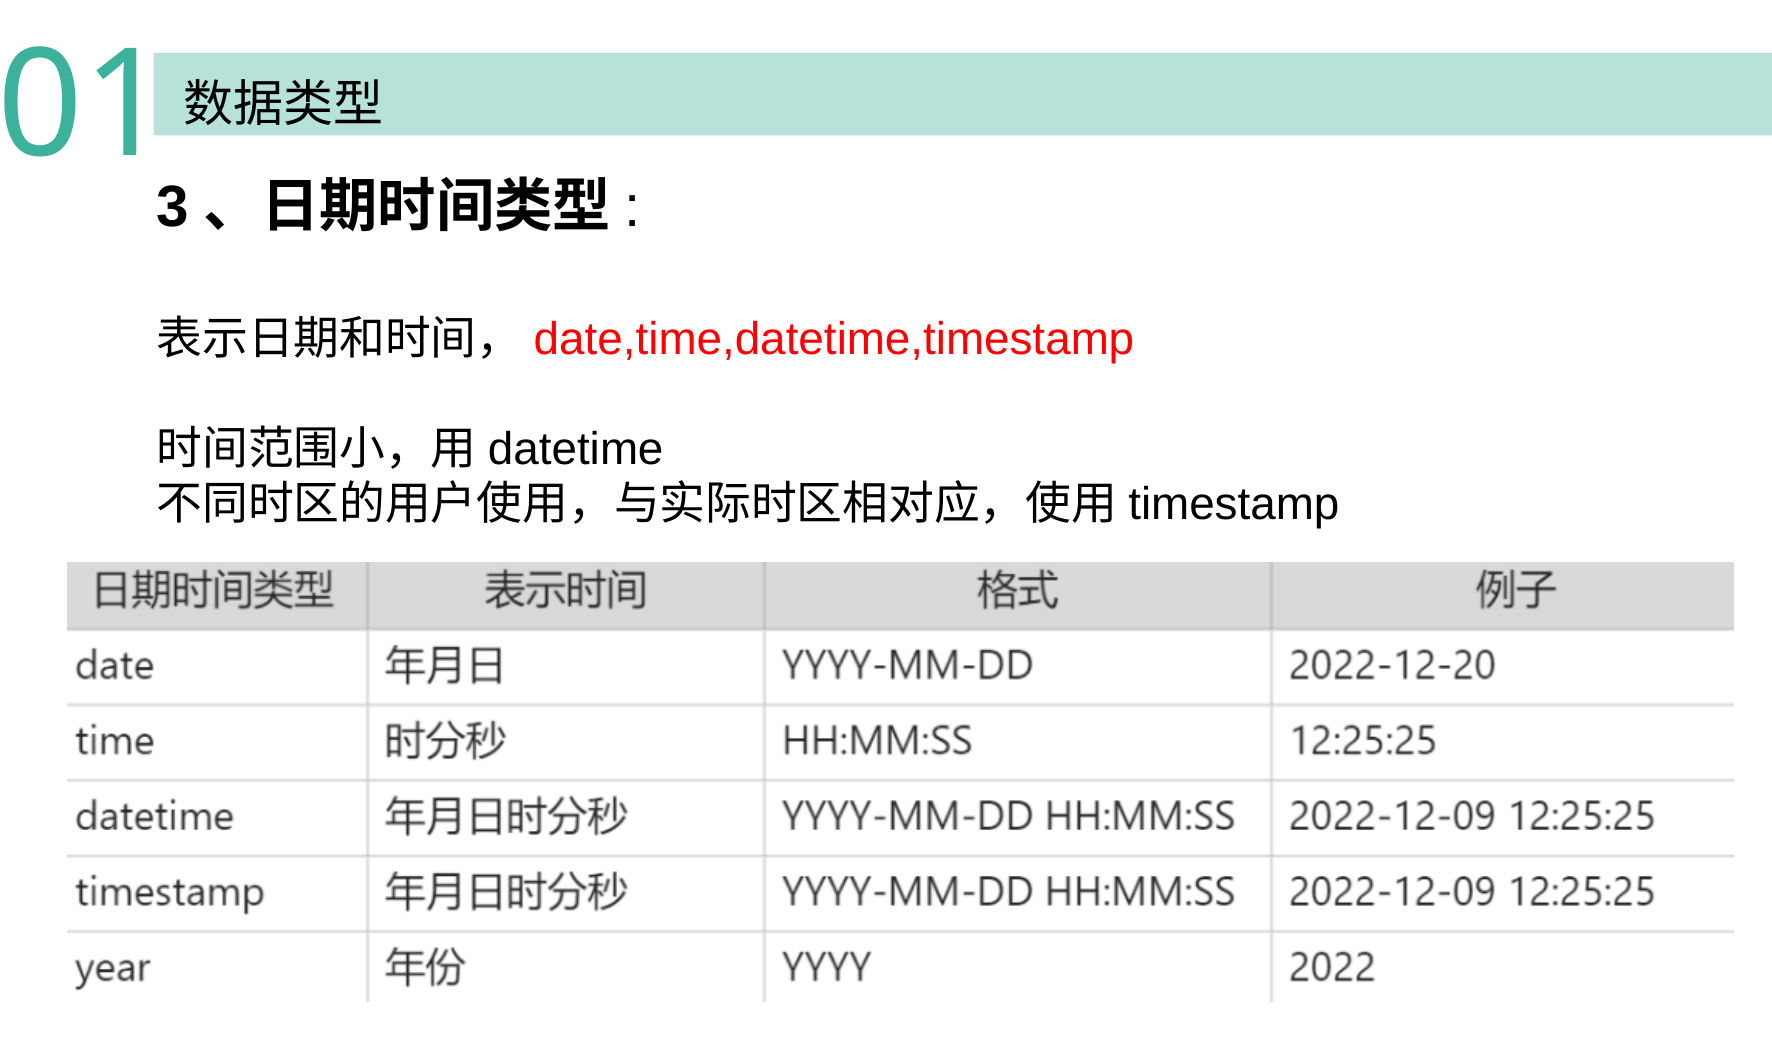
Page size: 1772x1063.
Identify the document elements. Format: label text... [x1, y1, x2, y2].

text_box 数据类型 [169, 63, 399, 139]
text_box 01 [0, 0, 185, 193]
text_box [1765, 51, 1772, 138]
text_box [151, 51, 1164, 138]
picture [67, 562, 1735, 1002]
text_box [1169, 18, 1760, 291]
text_box 3、日期时间类型: 表示日期和时间，date,time,datetime,timestamp 时间范围小，用datetime 不同时区的用户使用，与实际时区相对应，使用timestamp [141, 161, 1681, 559]
